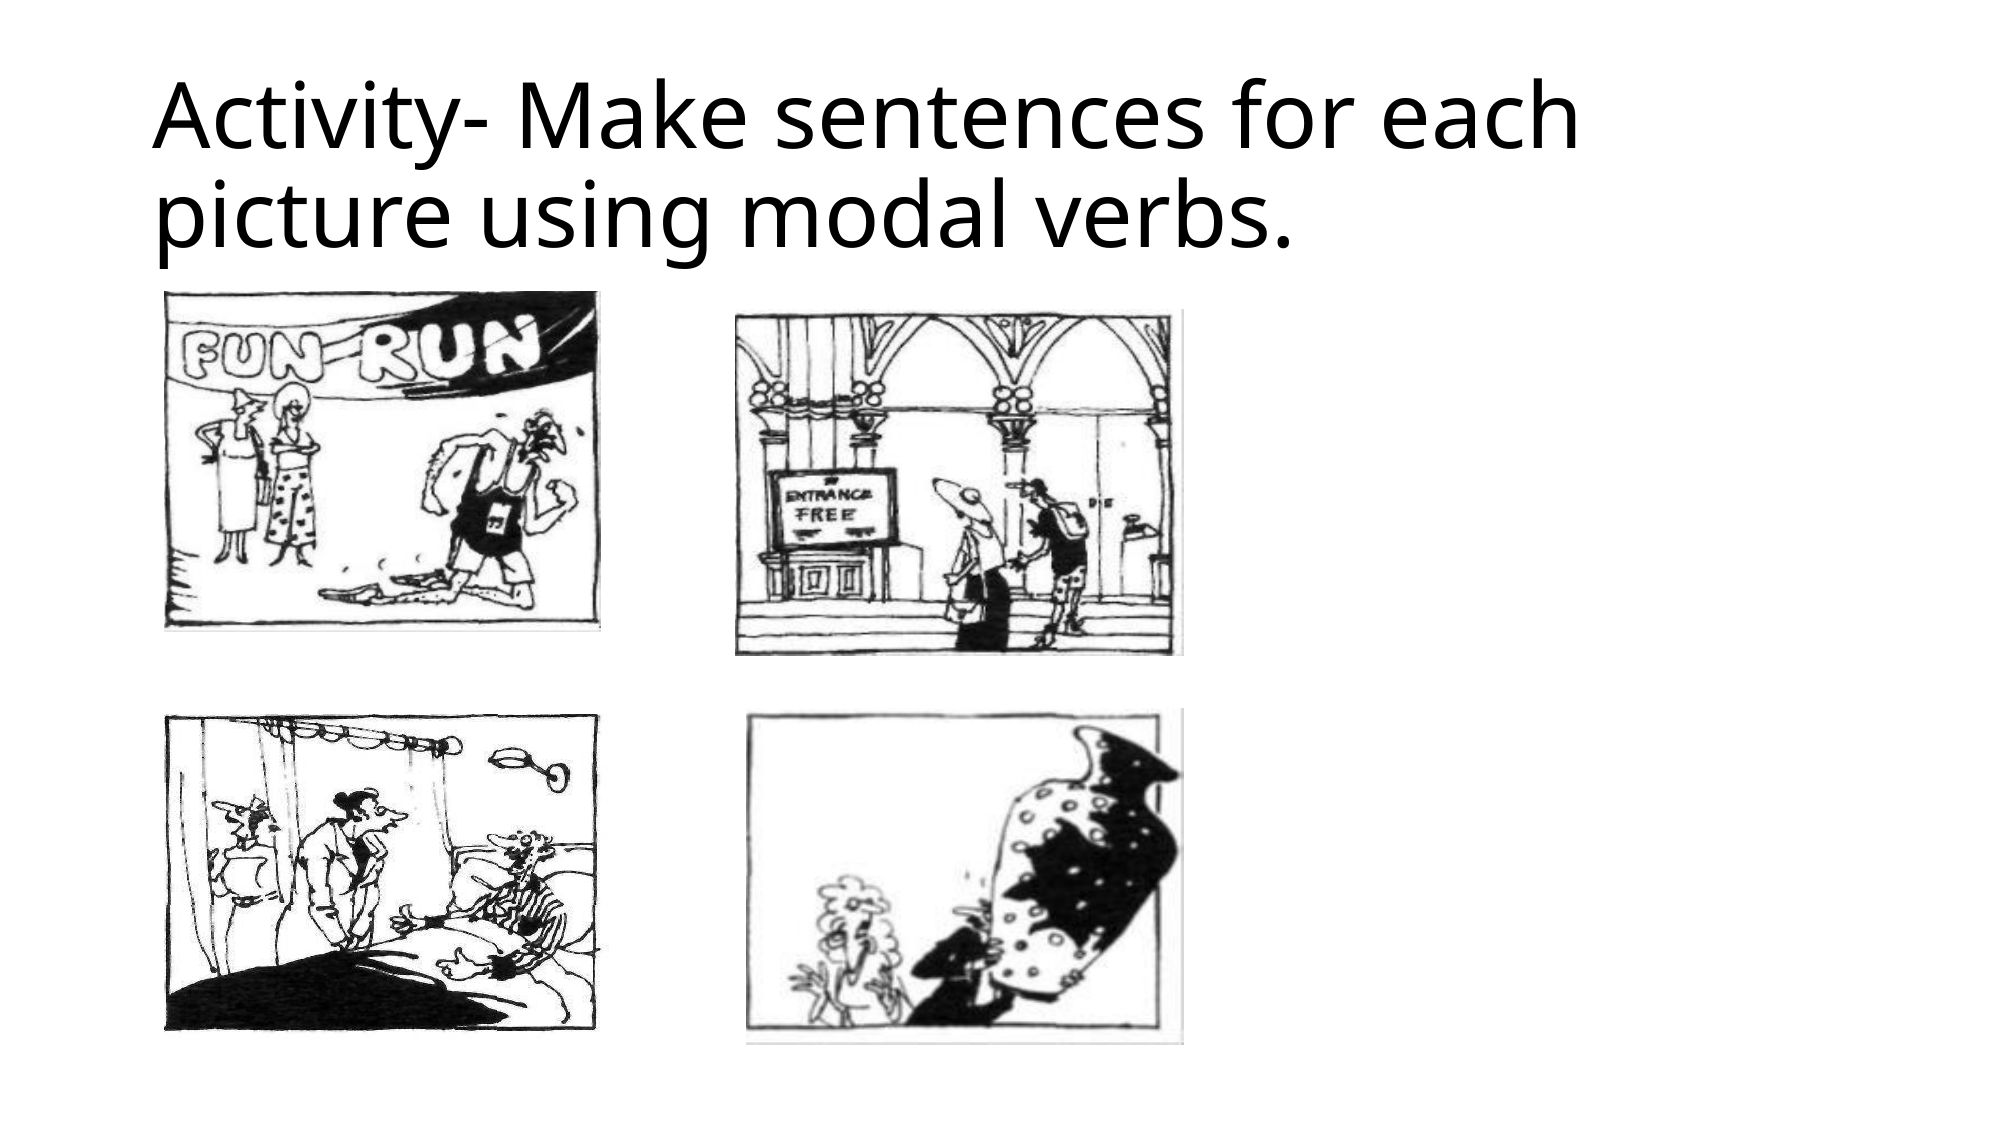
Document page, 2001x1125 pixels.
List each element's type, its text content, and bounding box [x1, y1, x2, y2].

picture [164, 714, 609, 1039]
picture [734, 309, 1184, 656]
title Activity- Make sentences for each picture using modal verbs. [137, 59, 1863, 278]
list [164, 291, 601, 632]
picture [746, 708, 1185, 1045]
